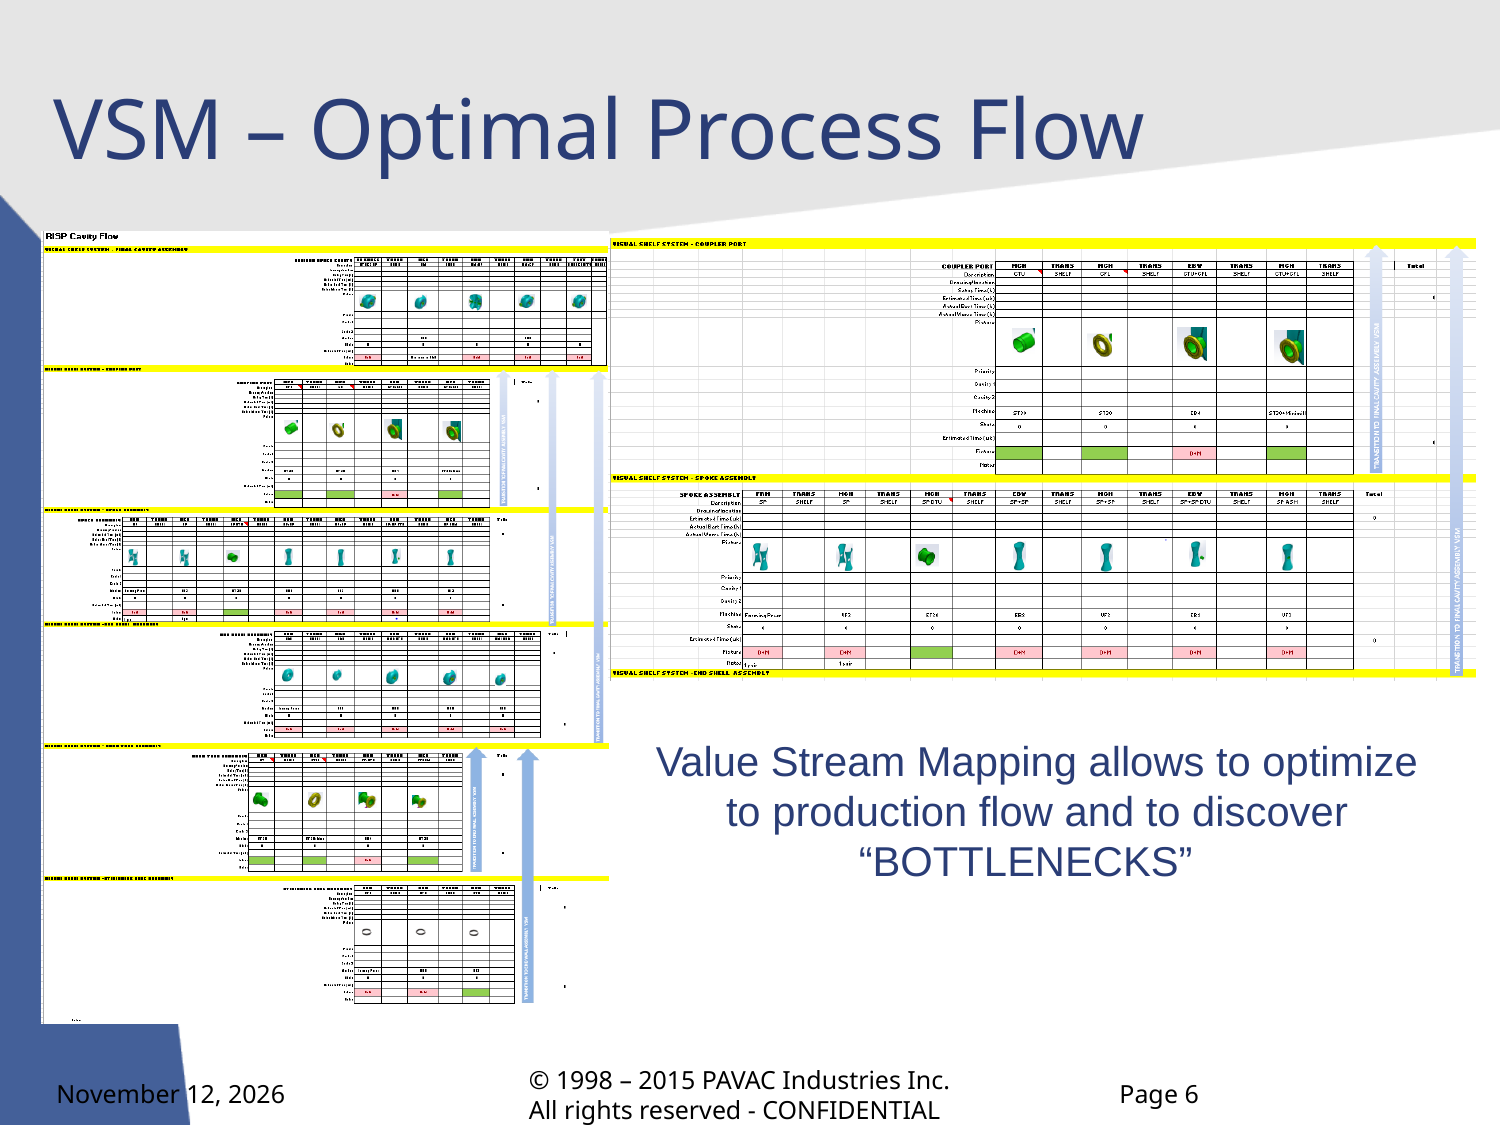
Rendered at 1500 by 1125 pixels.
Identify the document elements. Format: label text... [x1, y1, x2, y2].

text_box Value Stream Mapping allows to optimize to production flow and to discover “BOTTLENECKS” [620, 727, 1455, 893]
footer © 1998 – 2015 PAVAC Industries Inc. All rights reserved - CONFIDENTIAL [513, 1065, 989, 1125]
title VSM – Optimal Process Flow [38, 47, 1226, 205]
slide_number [41, 1065, 392, 1125]
slide_number Page 6 [1104, 1065, 1455, 1125]
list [41, 231, 609, 1024]
picture [0, 0, 1500, 1125]
